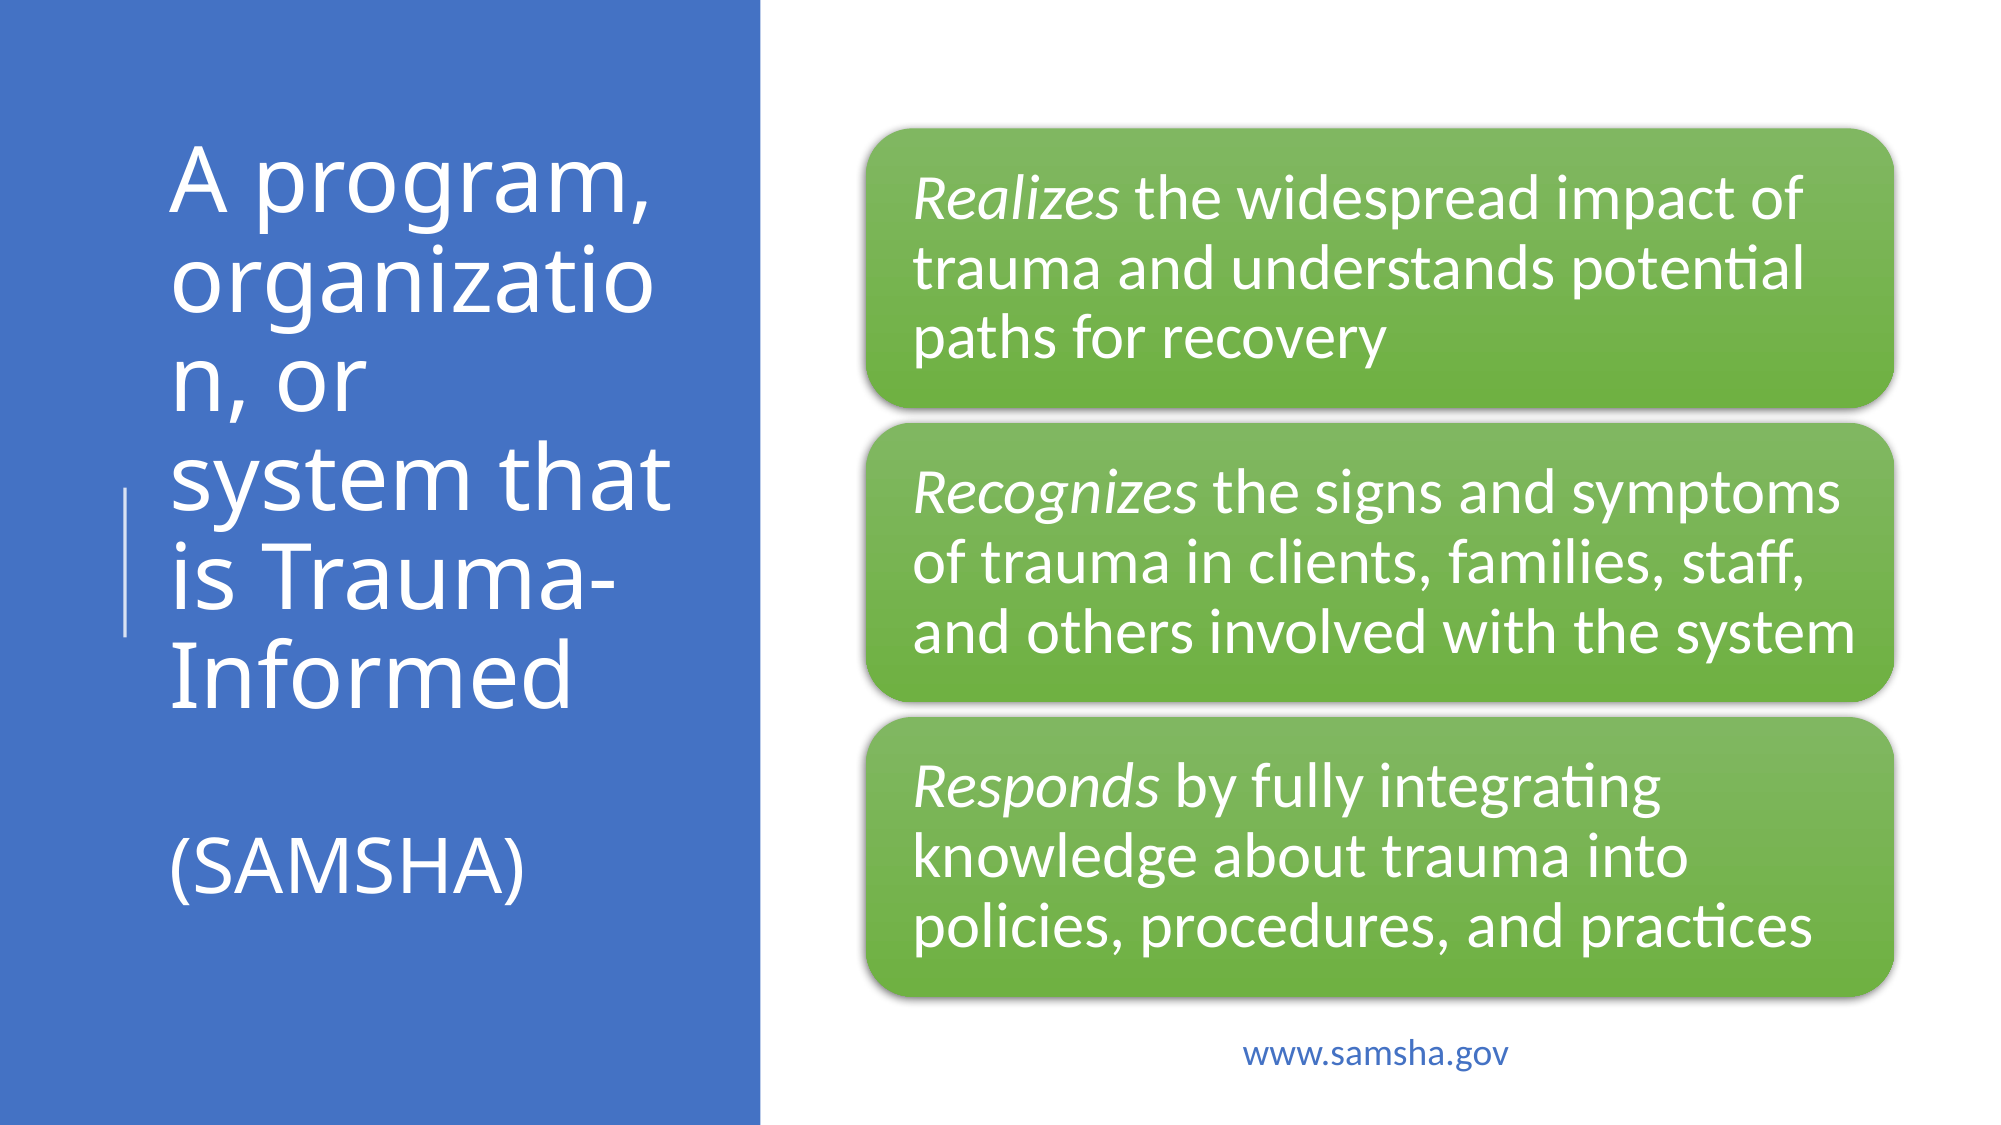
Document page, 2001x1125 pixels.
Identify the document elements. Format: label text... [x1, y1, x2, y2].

text_box [0, 0, 761, 1125]
title A program, organization, or system that is Trauma-Informed (SAMSHA) [154, 116, 708, 1020]
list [866, 105, 1895, 1020]
text_box www.samsha.gov [1227, 1020, 1525, 1081]
